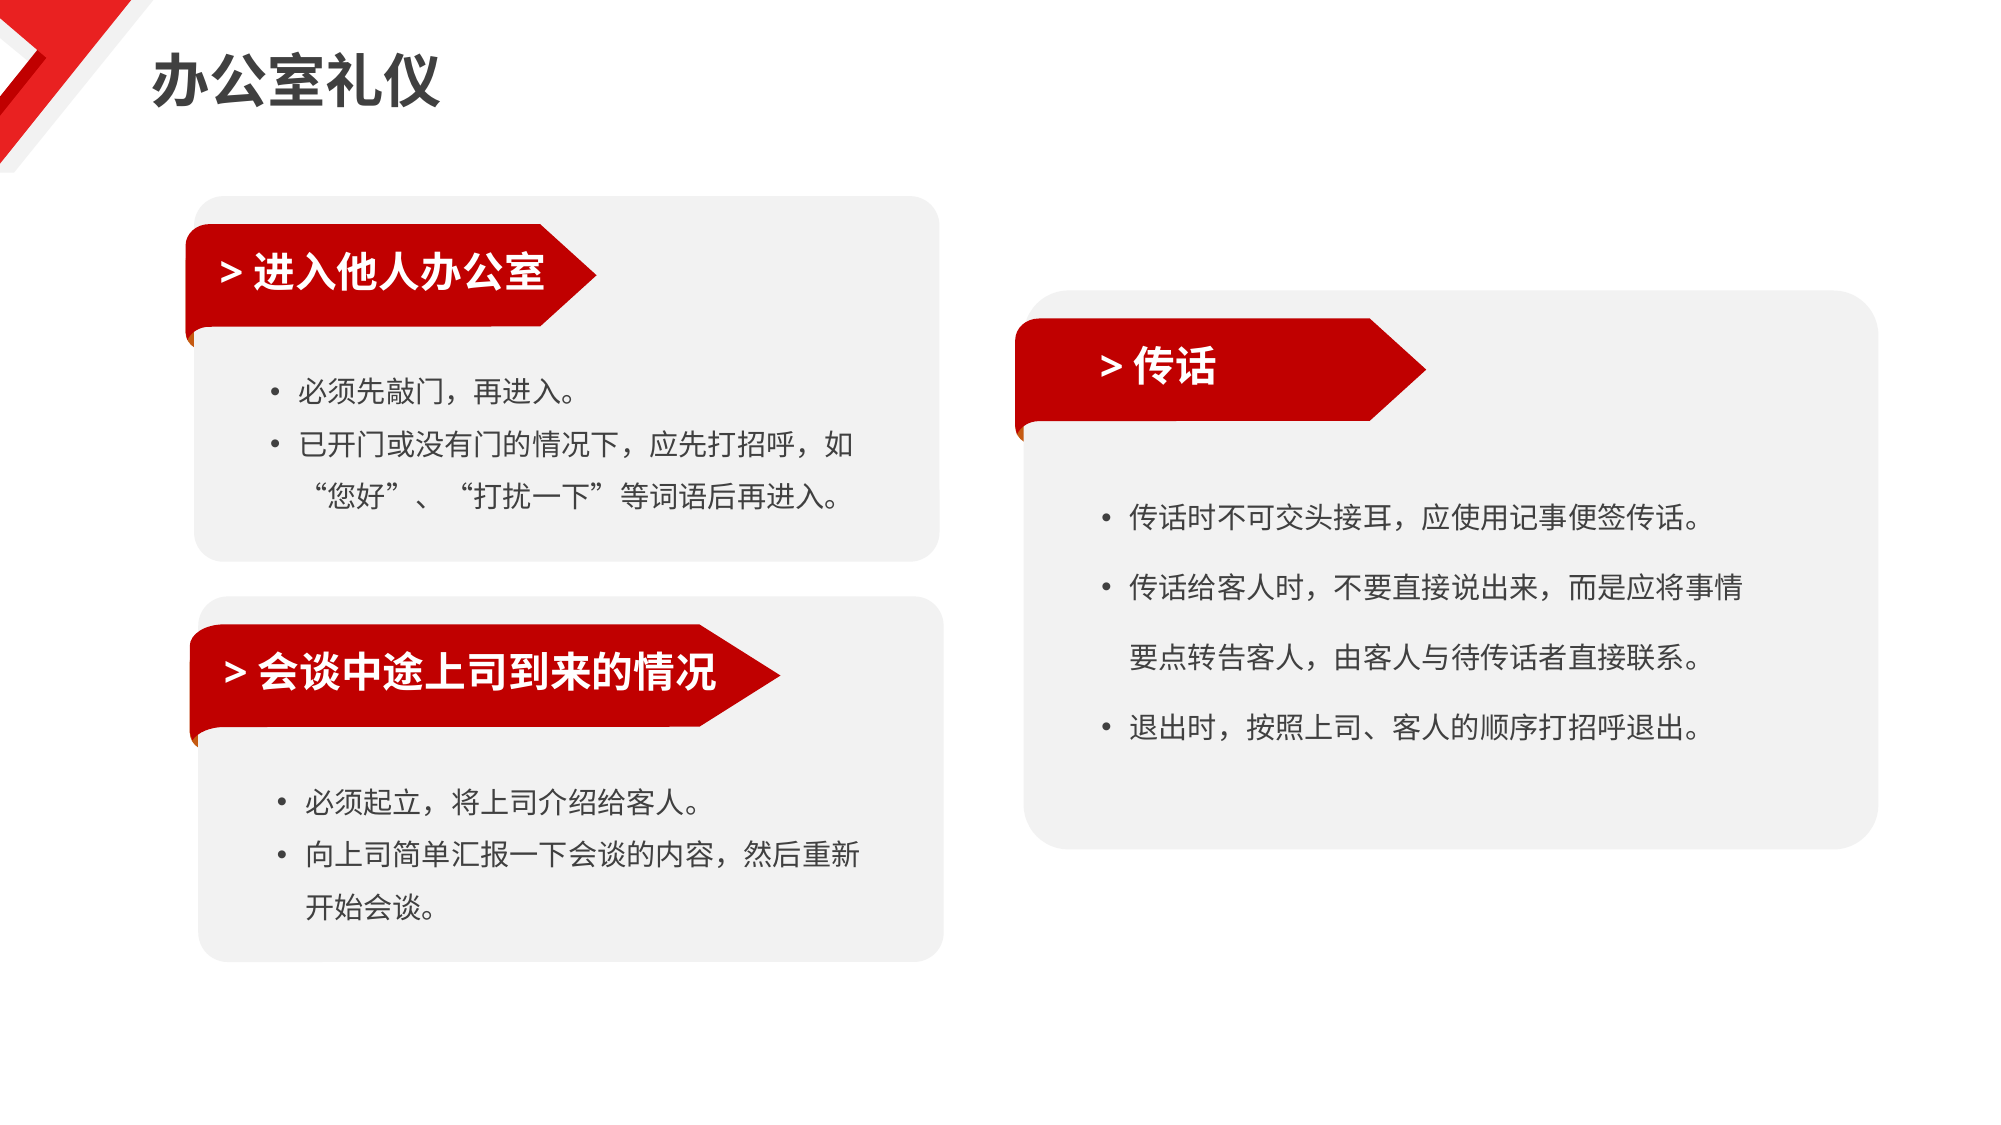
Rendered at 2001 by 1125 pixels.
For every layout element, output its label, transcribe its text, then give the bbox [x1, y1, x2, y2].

text_box 办公室礼仪 [136, 37, 458, 122]
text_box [185, 196, 940, 562]
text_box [1015, 290, 1879, 850]
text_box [189, 596, 944, 962]
